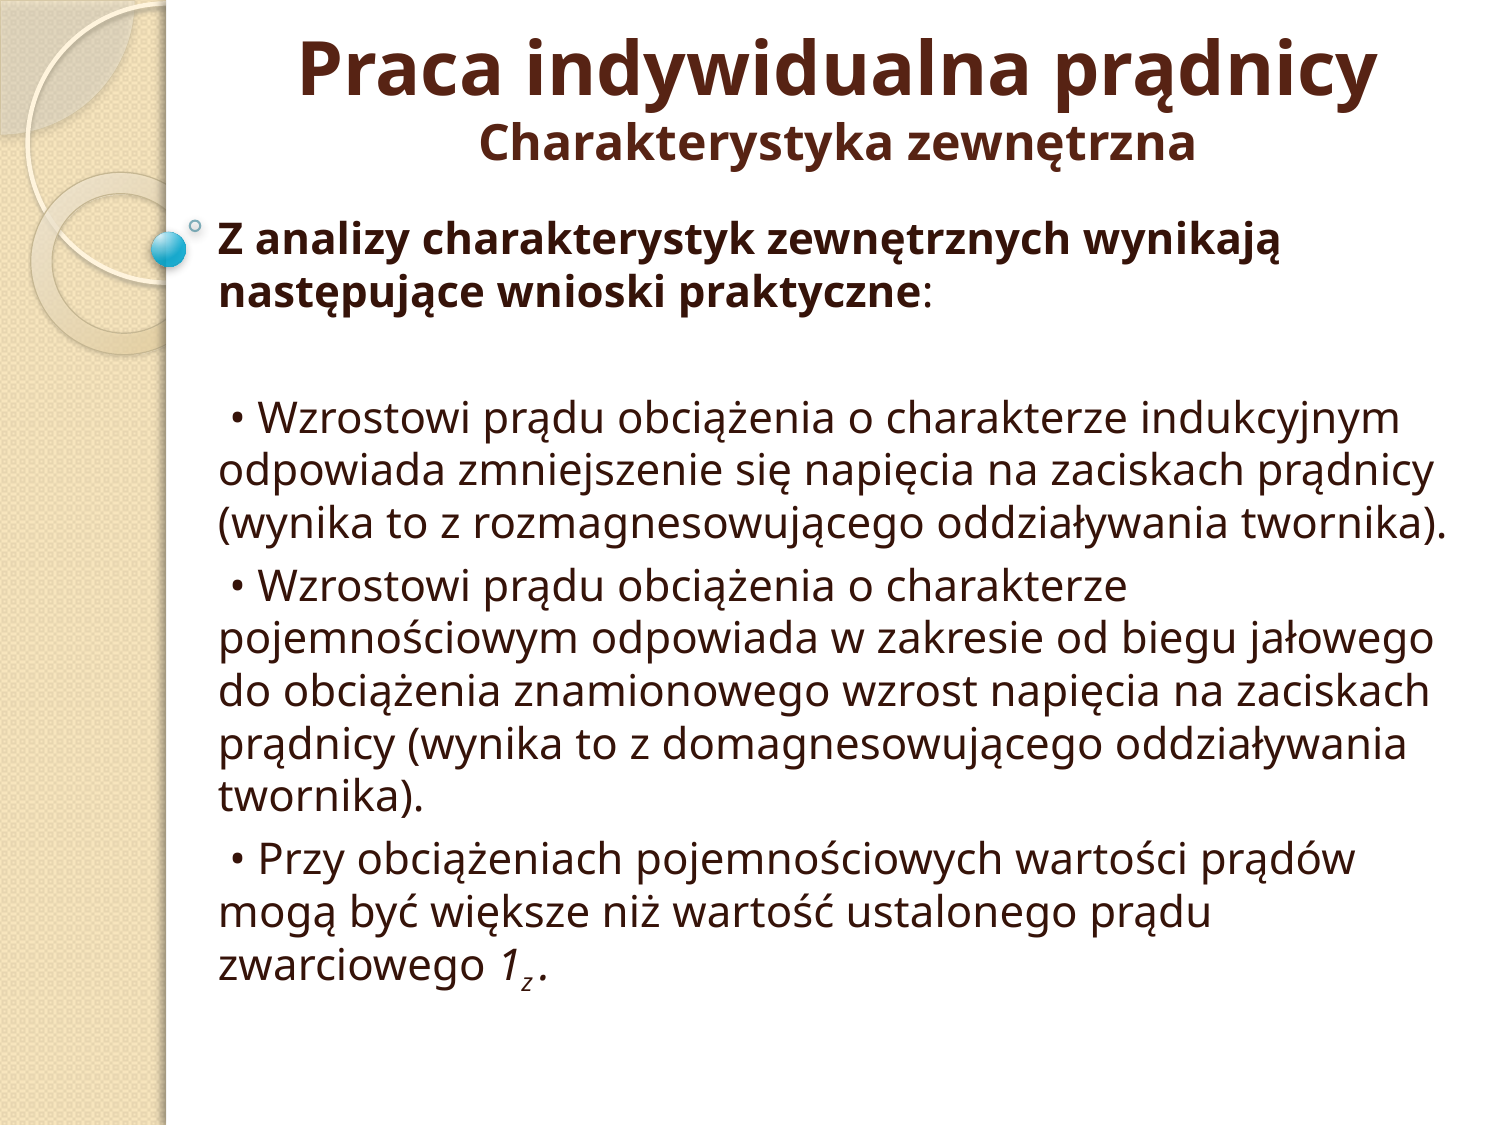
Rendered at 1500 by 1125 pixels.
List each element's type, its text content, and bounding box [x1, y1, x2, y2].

title Praca indywidualna prądnicy Charakterystyka zewnętrzna [175, 93, 1500, 223]
subtitle Z analizy charakterystyk zewnętrznych wynikają następujące wnioski prak­tyczne: • Wzrostowi prądu obciążenia o charakterze indukcyjnym odpowiada zmniejszenie się napięcia na zaciskach prądnicy (wynika to z rozmagnesowującego oddziaływania twornika). • Wzrostowi prądu obciążenia o charakterze pojemnościowym odpowiada w zakresie od biegu jałowego do obciążenia znamionowego wzrost napięcia na zaciskach prądnicy (wynika to z domagnesowującego oddziaływania twornika). • Przy obciążeniach pojemnościowych wartości prądów mogą być większe niż wartość ustalonego prądu zwarciowego 1z . [199, 210, 1465, 1055]
